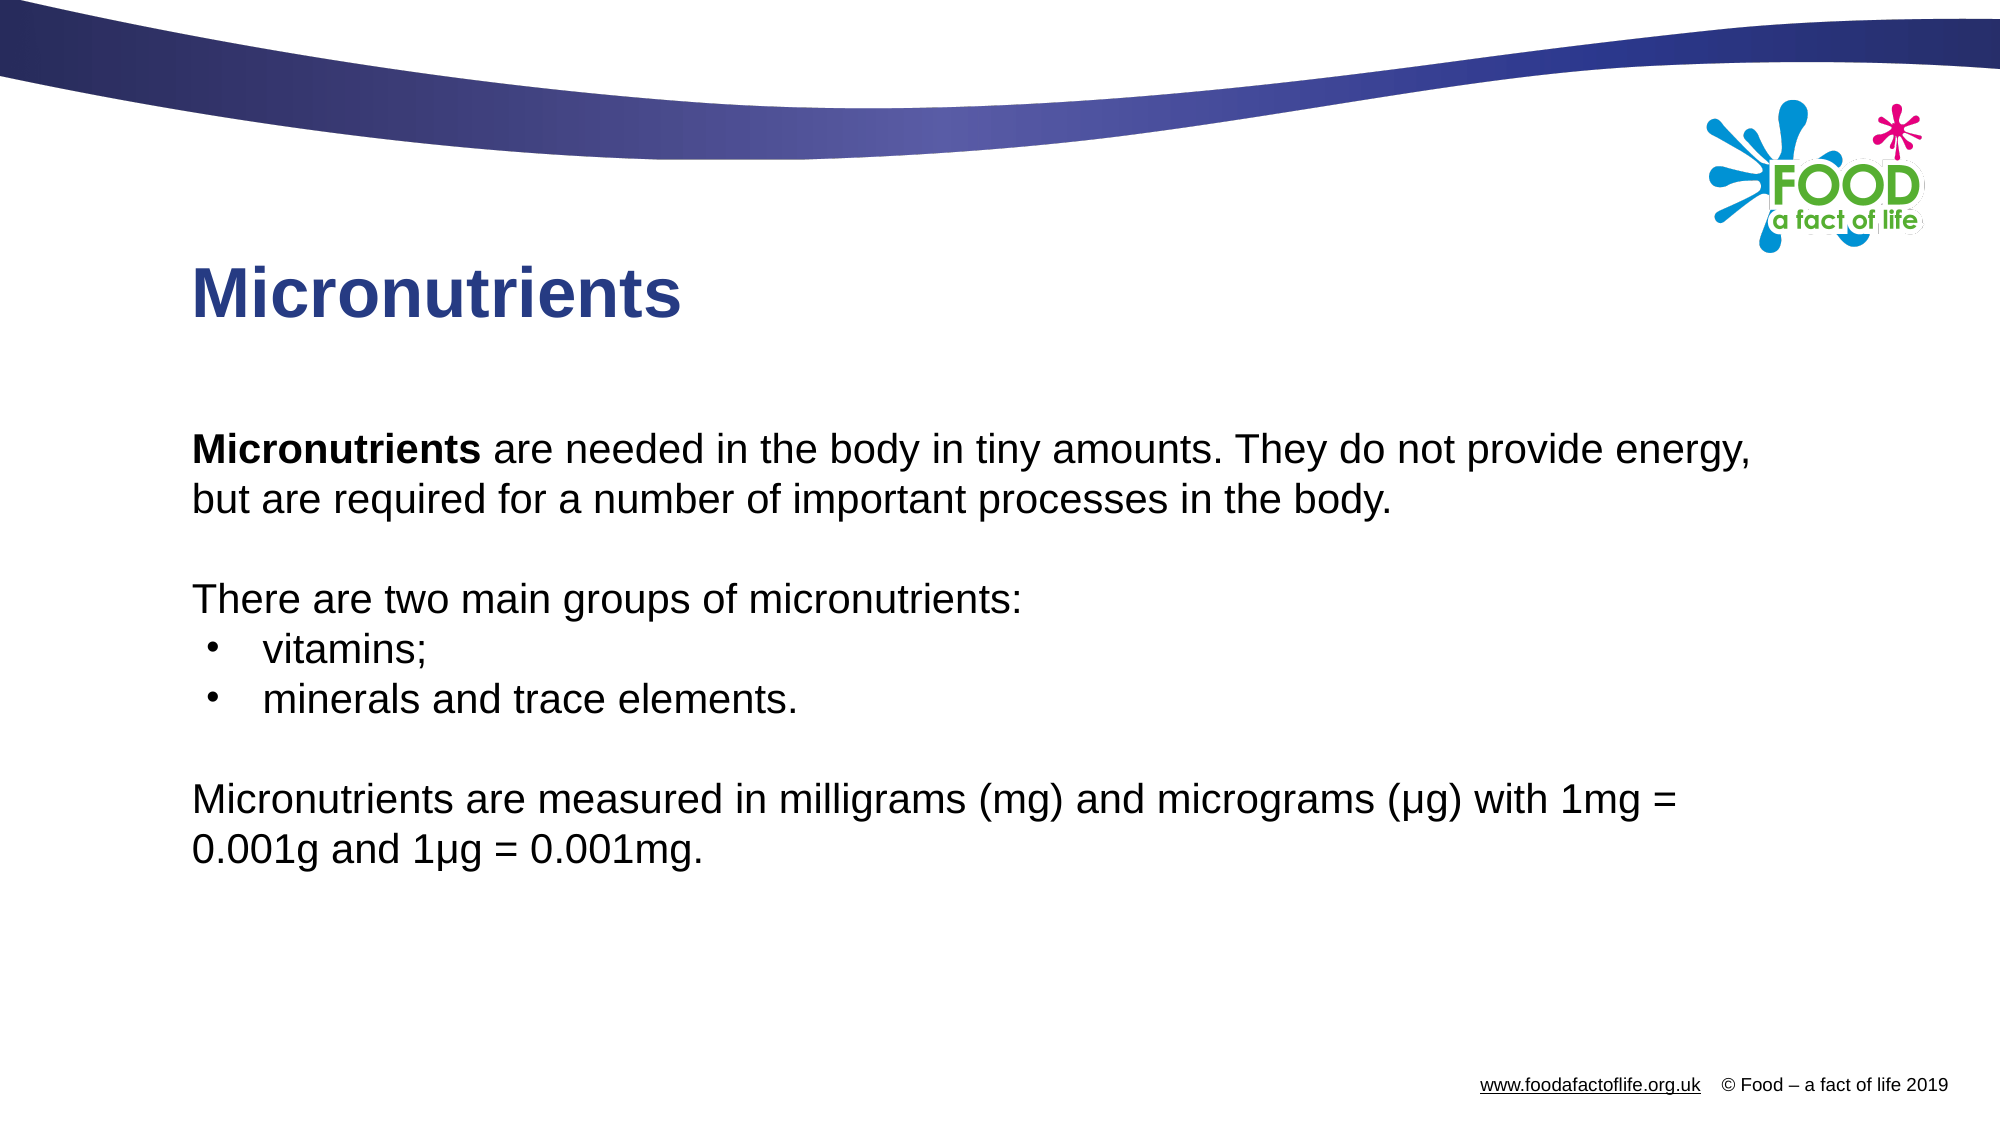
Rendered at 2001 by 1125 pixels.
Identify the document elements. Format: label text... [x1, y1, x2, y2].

subtitle Micronutrients are needed in the body in tiny amounts. They do not provide energy, but are required for a number of important processes in the body. There are two main groups of micronutrients: vitamins; minerals and trace elements. Micronutrients are measured in milligrams (mg) and micrograms (μg) with 1mg = 0.001g and 1μg = 0.001mg. [191, 421, 1787, 1013]
picture [0, 0, 2000, 1125]
title Micronutrients [191, 256, 1787, 375]
